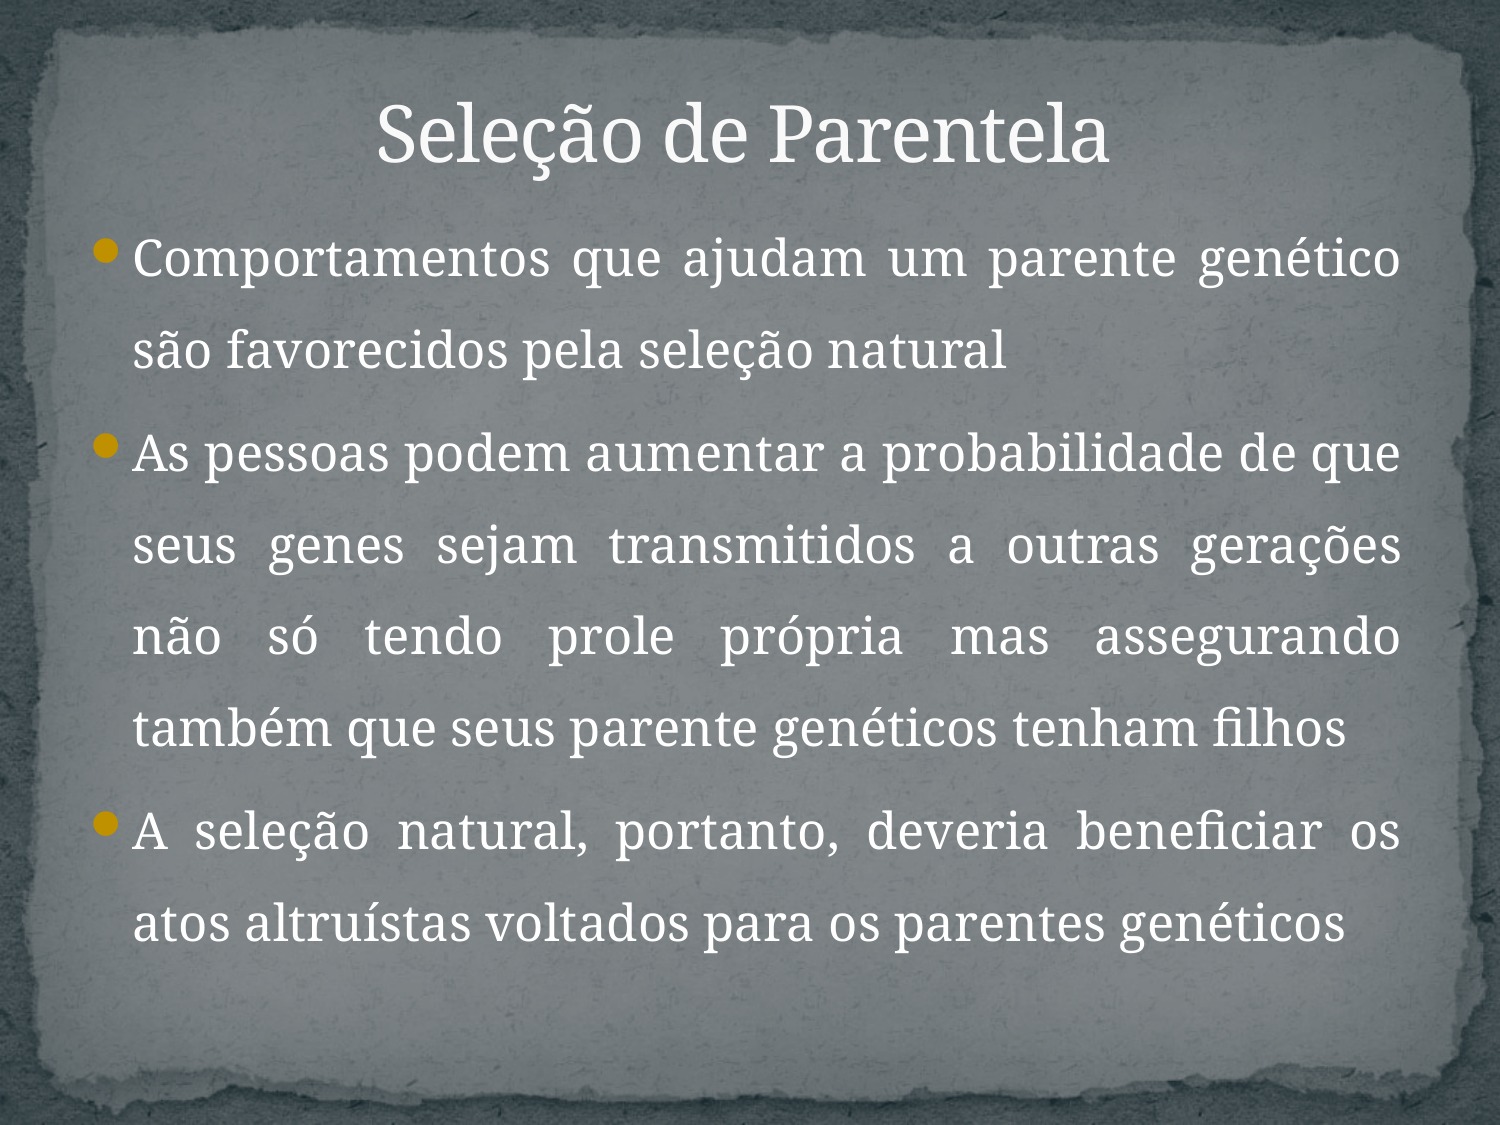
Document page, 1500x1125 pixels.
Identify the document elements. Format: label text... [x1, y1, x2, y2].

list Comportamentos que ajudam um parente genético são favorecidos pela seleção natural As pessoas podem aumentar a probabilidade de que seus genes sejam transmitidos a outras gerações não só tendo prole própria mas assegurando também que seus parente genéticos tenham filhos A seleção natural, portanto, deveria beneficiar os atos altruístas voltados para os parentes genéticos [75, 187, 1418, 1055]
title Seleção de Parentela [23, 11, 1465, 186]
